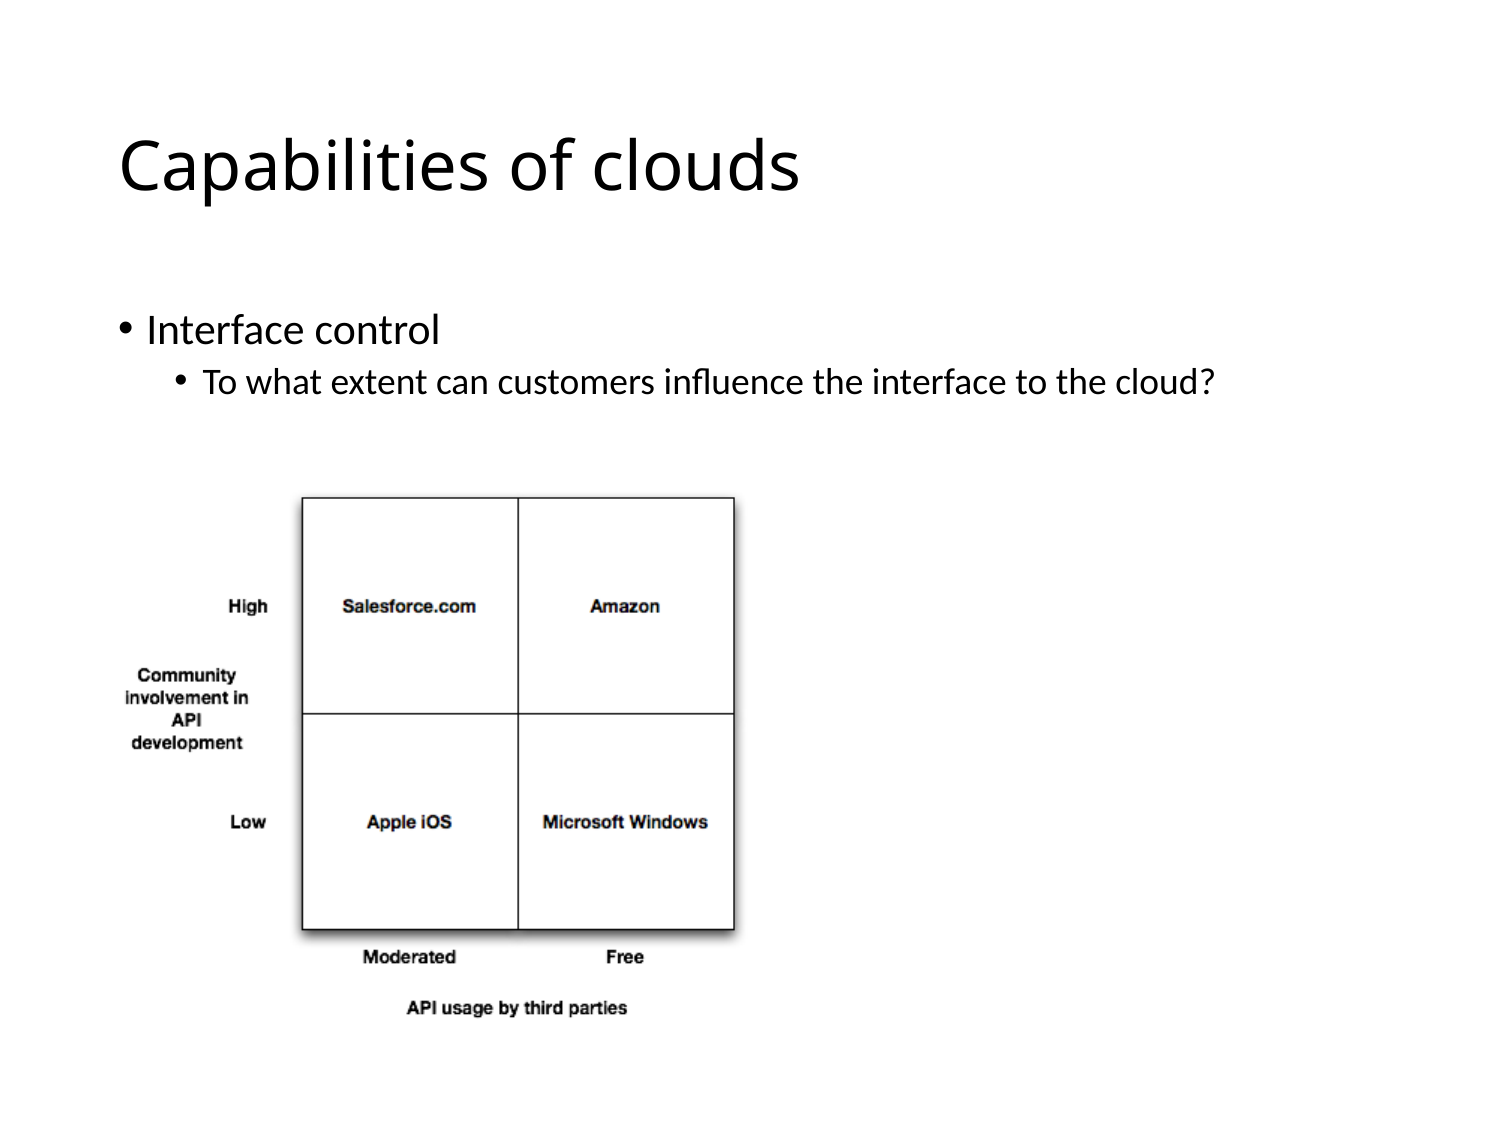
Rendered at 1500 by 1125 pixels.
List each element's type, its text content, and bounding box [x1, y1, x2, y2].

picture [113, 487, 750, 1020]
list Interface control To what extent can customers influence the interface to the cloud? [103, 299, 1397, 1014]
title Capabilities of clouds [103, 59, 1397, 278]
